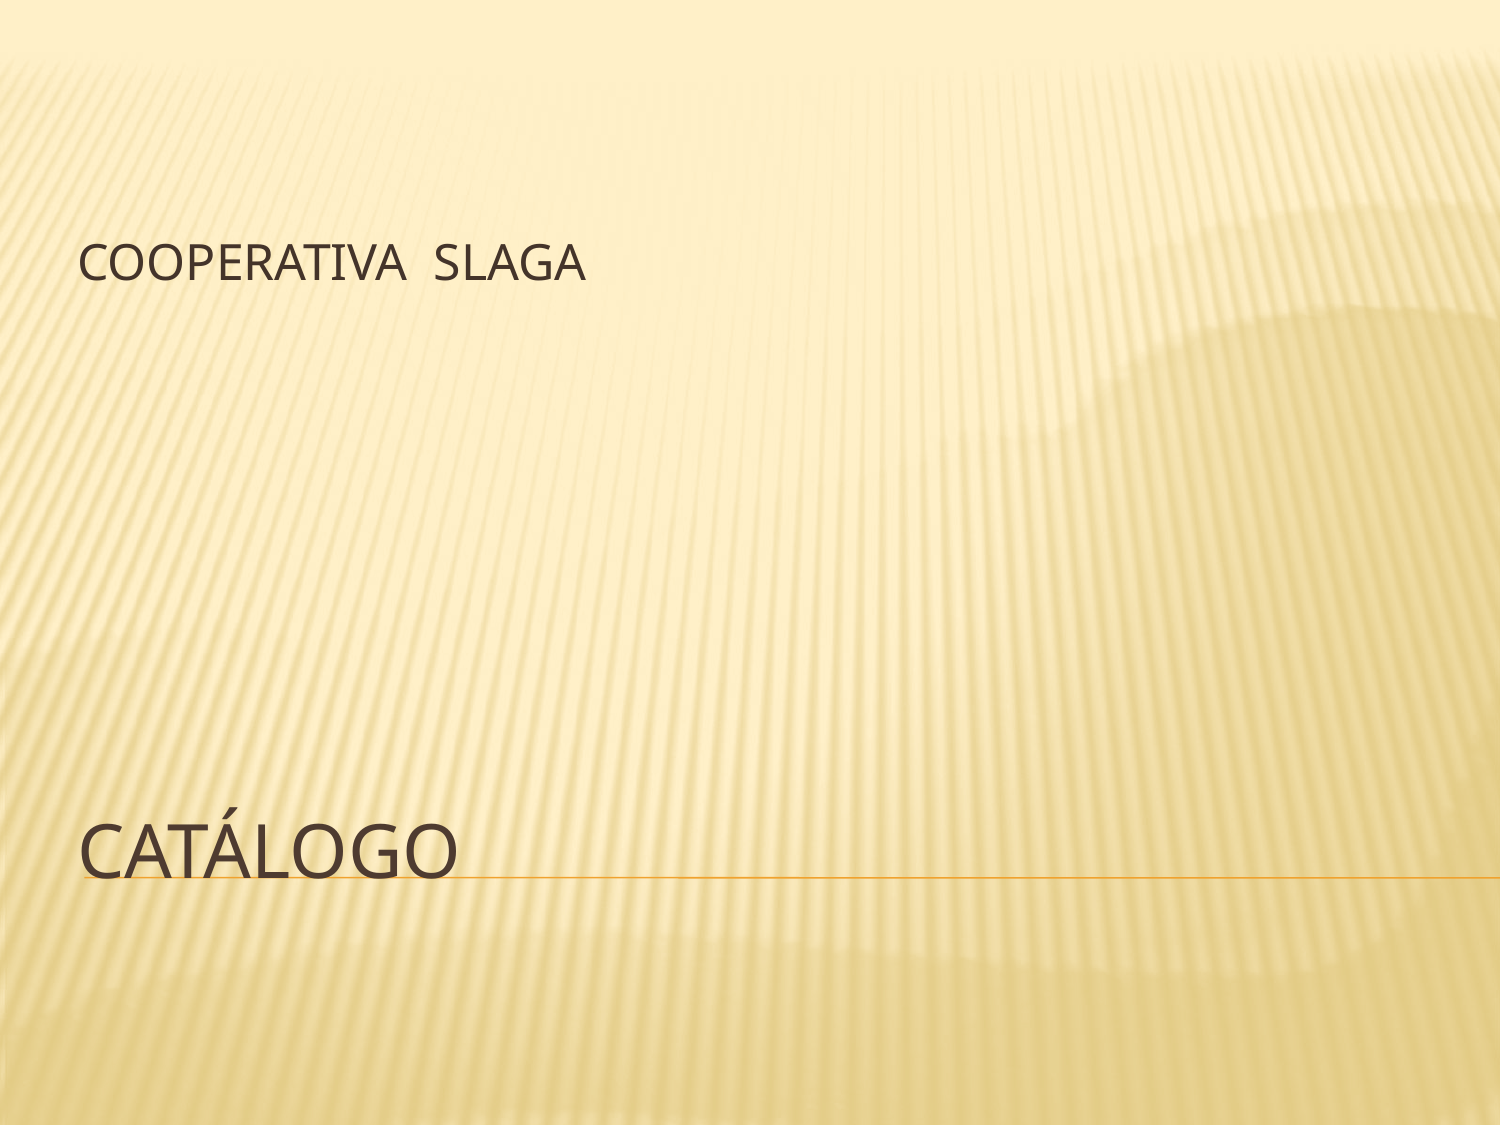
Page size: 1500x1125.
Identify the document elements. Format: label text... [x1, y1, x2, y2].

title Catálogo [62, 796, 1450, 997]
subtitle COOPERATIVA SLAGA [62, 637, 1450, 788]
